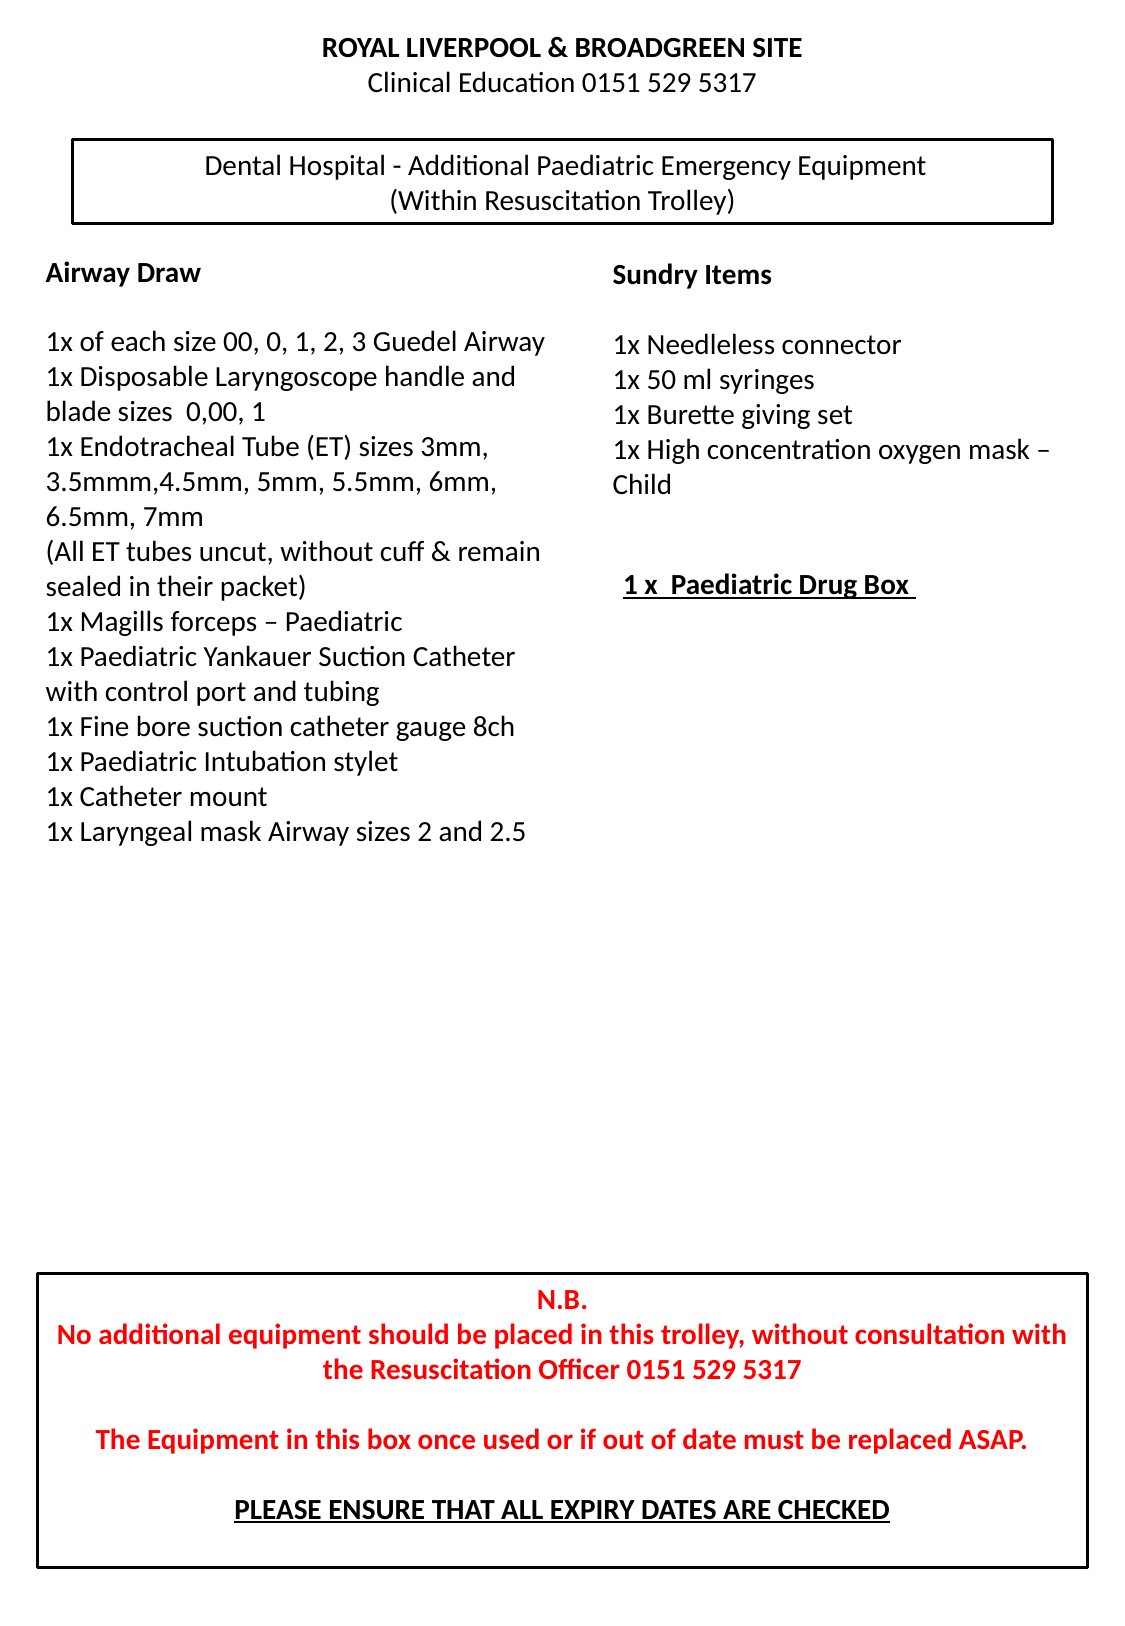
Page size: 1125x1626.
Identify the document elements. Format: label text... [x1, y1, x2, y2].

text_box N.B. No additional equipment should be placed in this trolley, without consultation with the Resuscitation Officer 0151 529 5317 The Equipment in this box once used or if out of date must be replaced ASAP. PLEASE ENSURE THAT ALL EXPIRY DATES ARE CHECKED [37, 1273, 1088, 1568]
text_box Airway Draw 1x of each size 00, 0, 1, 2, 3 Guedel Airway 1x Disposable Laryngoscope handle and blade sizes 0,00, 1 1x Endotracheal Tube (ET) sizes 3mm, 3.5mmm,4.5mm, 5mm, 5.5mm, 6mm, 6.5mm, 7mm (All ET tubes uncut, without cuff & remain sealed in their packet) 1x Magills forceps – Paediatric 1x Paediatric Yankauer Suction Catheter with control port and tubing 1x Fine bore suction catheter gauge 8ch 1x Paediatric Intubation stylet 1x Catheter mount 1x Laryngeal mask Airway sizes 2 and 2.5 [30, 245, 563, 890]
text_box Sundry Items 1x Needleless connector 1x 50 ml syringes 1x Burette giving set 1x High concentration oxygen mask – Child [597, 247, 1092, 553]
text_box ROYAL LIVERPOOL & BROADGREEN SITE Clinical Education 0151 529 5317 [30, 21, 1094, 106]
text_box Dental Hospital - Additional Paediatric Emergency Equipment (Within Resuscitation Trolley) [72, 139, 1053, 224]
text_box 1 x Paediatric Drug Box [608, 558, 1081, 609]
